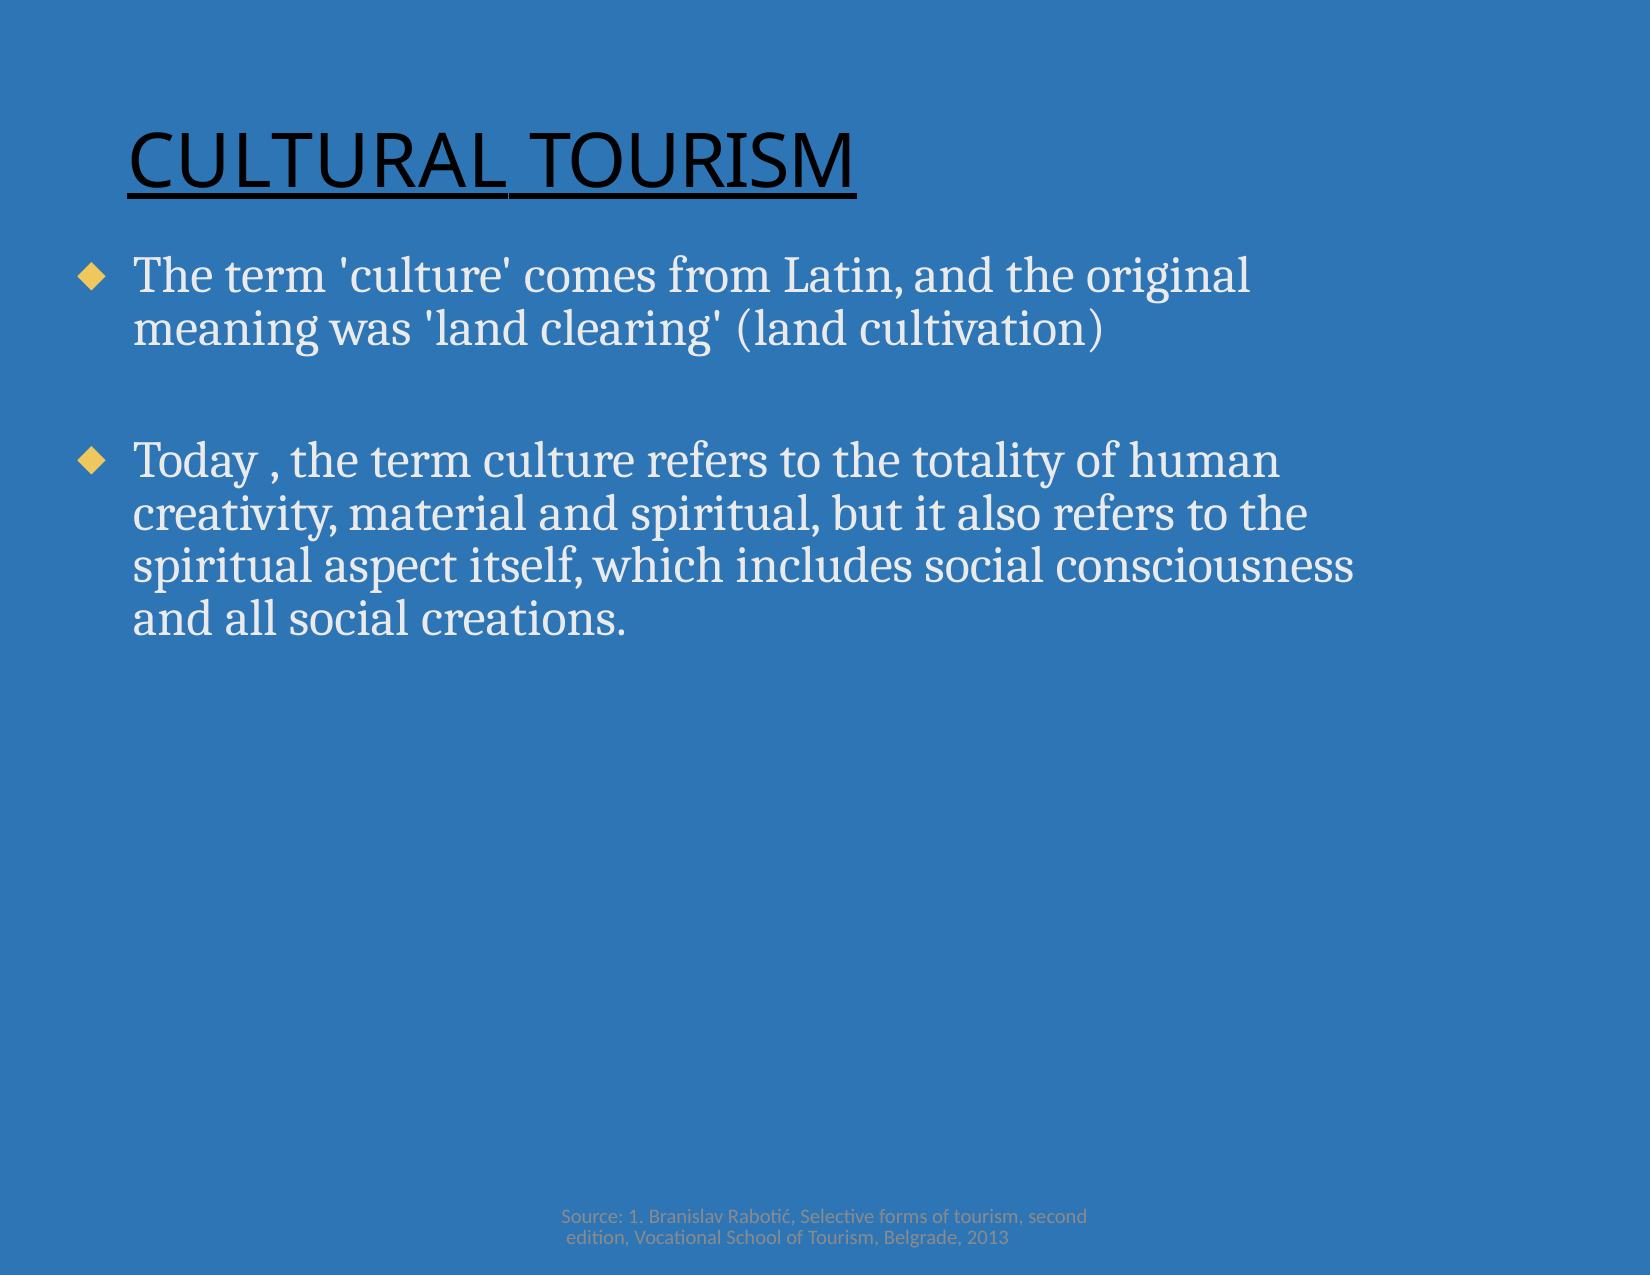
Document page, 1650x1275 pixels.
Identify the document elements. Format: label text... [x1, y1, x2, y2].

text_box The term 'culture' comes from Latin, and the original meaning was 'land clearing' (land cultivation) Today , the term culture refers to the totality of human creativity, material and spiritual, but it also refers to the spiritual aspect itself, which includes social consciousness and all social creations. [74, 249, 1426, 647]
title CULTURAL TOURISM [125, 50, 1516, 264]
footer Source: 1. Branislav Rabotić, Selective forms of tourism, second edition, Vocational School of Tourism, Belgrade, 2013 [546, 1181, 1104, 1250]
